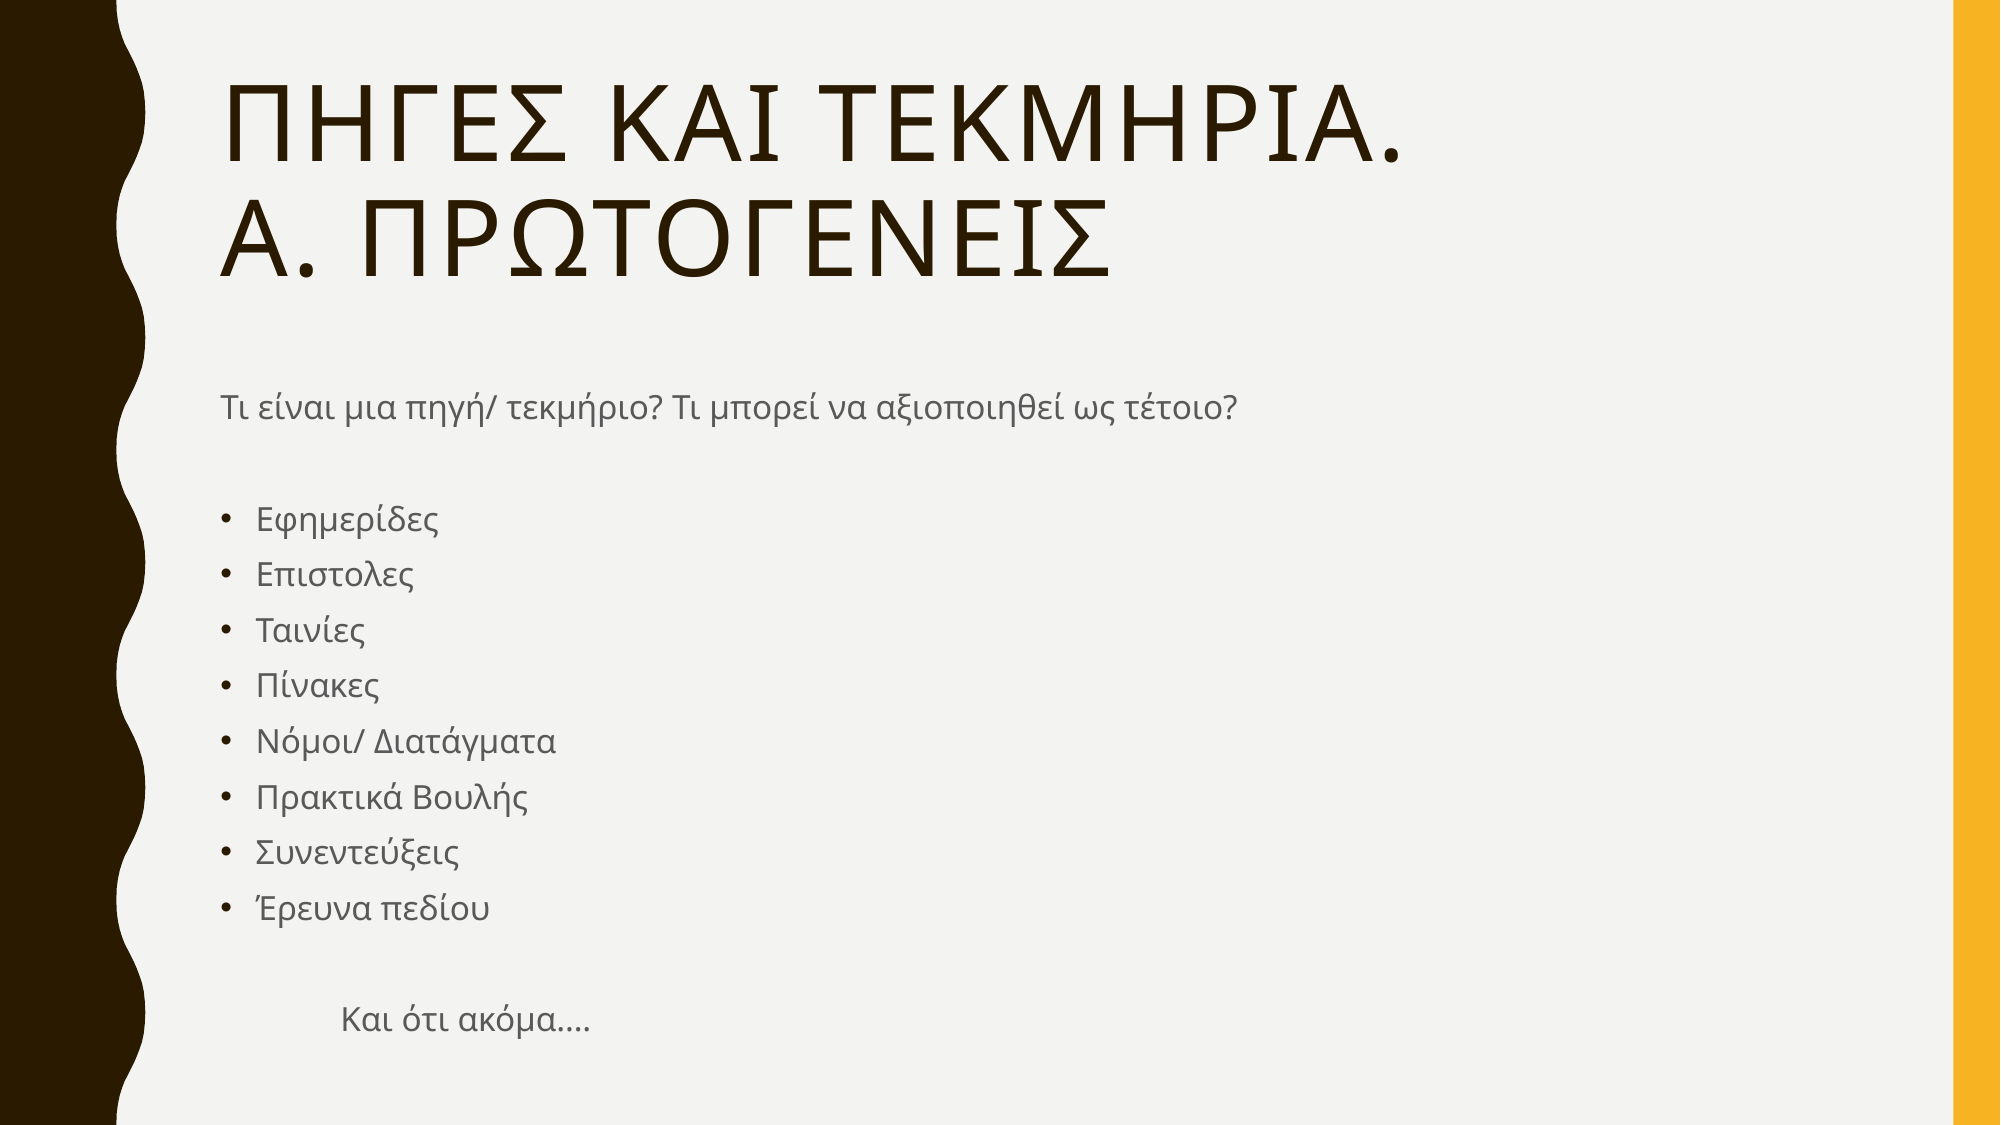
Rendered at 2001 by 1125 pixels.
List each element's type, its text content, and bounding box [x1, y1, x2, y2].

list Τι είναι μια πηγή/ τεκμήριο? Τι μπορεί να αξιοποιηθεί ως τέτοιο? Εφημερίδες Επιστολες Ταινίες Πίνακες Νόμοι/ Διατάγματα Πρακτικά Βουλής Συνεντεύξεις Έρευνα πεδίου Και ότι ακόμα…. [205, 375, 1875, 1050]
title Πηγεσ και τεκμηρια. Α. πρωτογενεισ [205, 62, 1875, 308]
